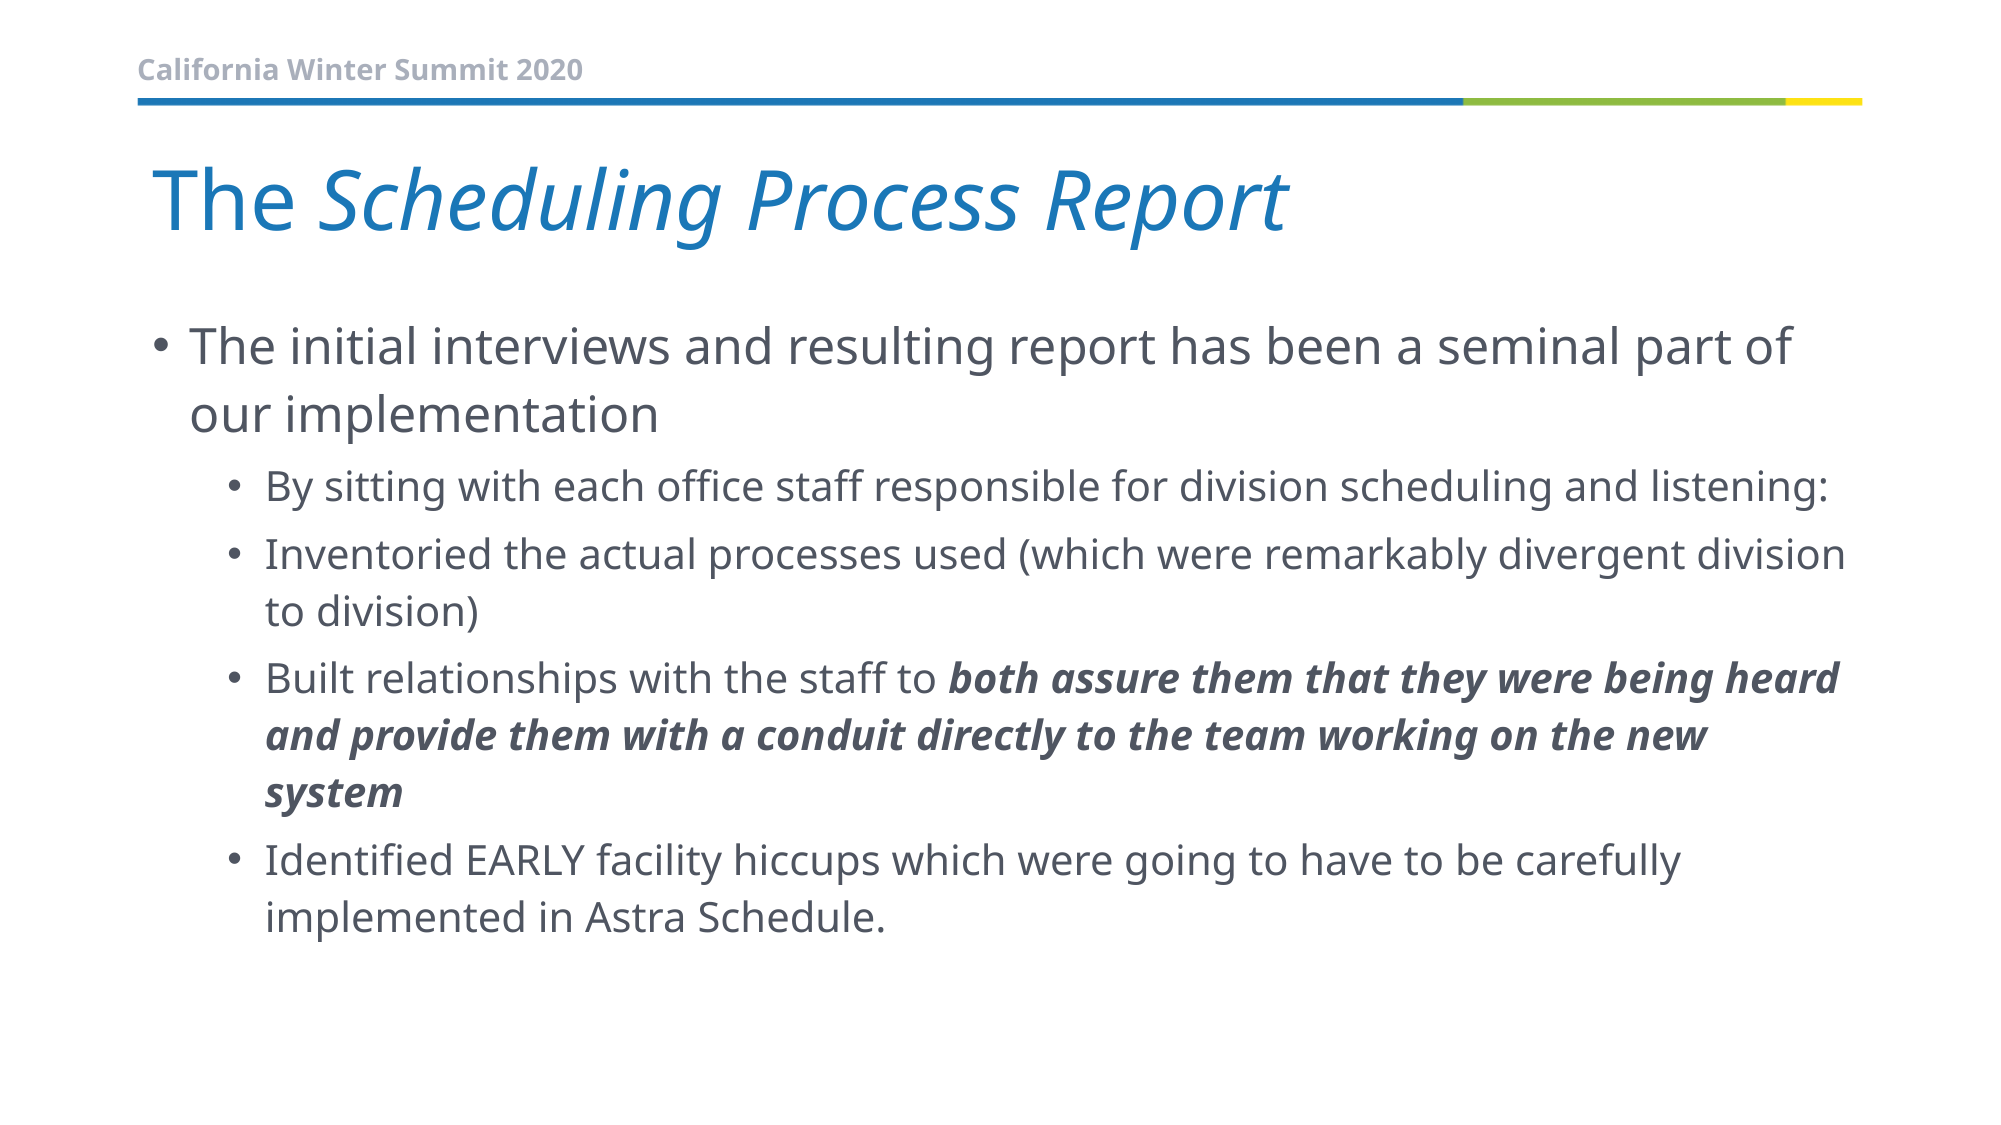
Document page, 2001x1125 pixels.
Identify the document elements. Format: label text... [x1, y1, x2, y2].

list The initial interviews and resulting report has been a seminal part of our implementation By sitting with each office staff responsible for division scheduling and listening: Inventoried the actual processes used (which were remarkably divergent division to division) Built relationships with the staff to both assure them that they were being heard and provide them with a conduit directly to the team working on the new system Identified EARLY facility hiccups which were going to have to be carefully implemented in Astra Schedule. [137, 298, 1863, 1013]
title The Scheduling Process Report [137, 130, 1863, 277]
